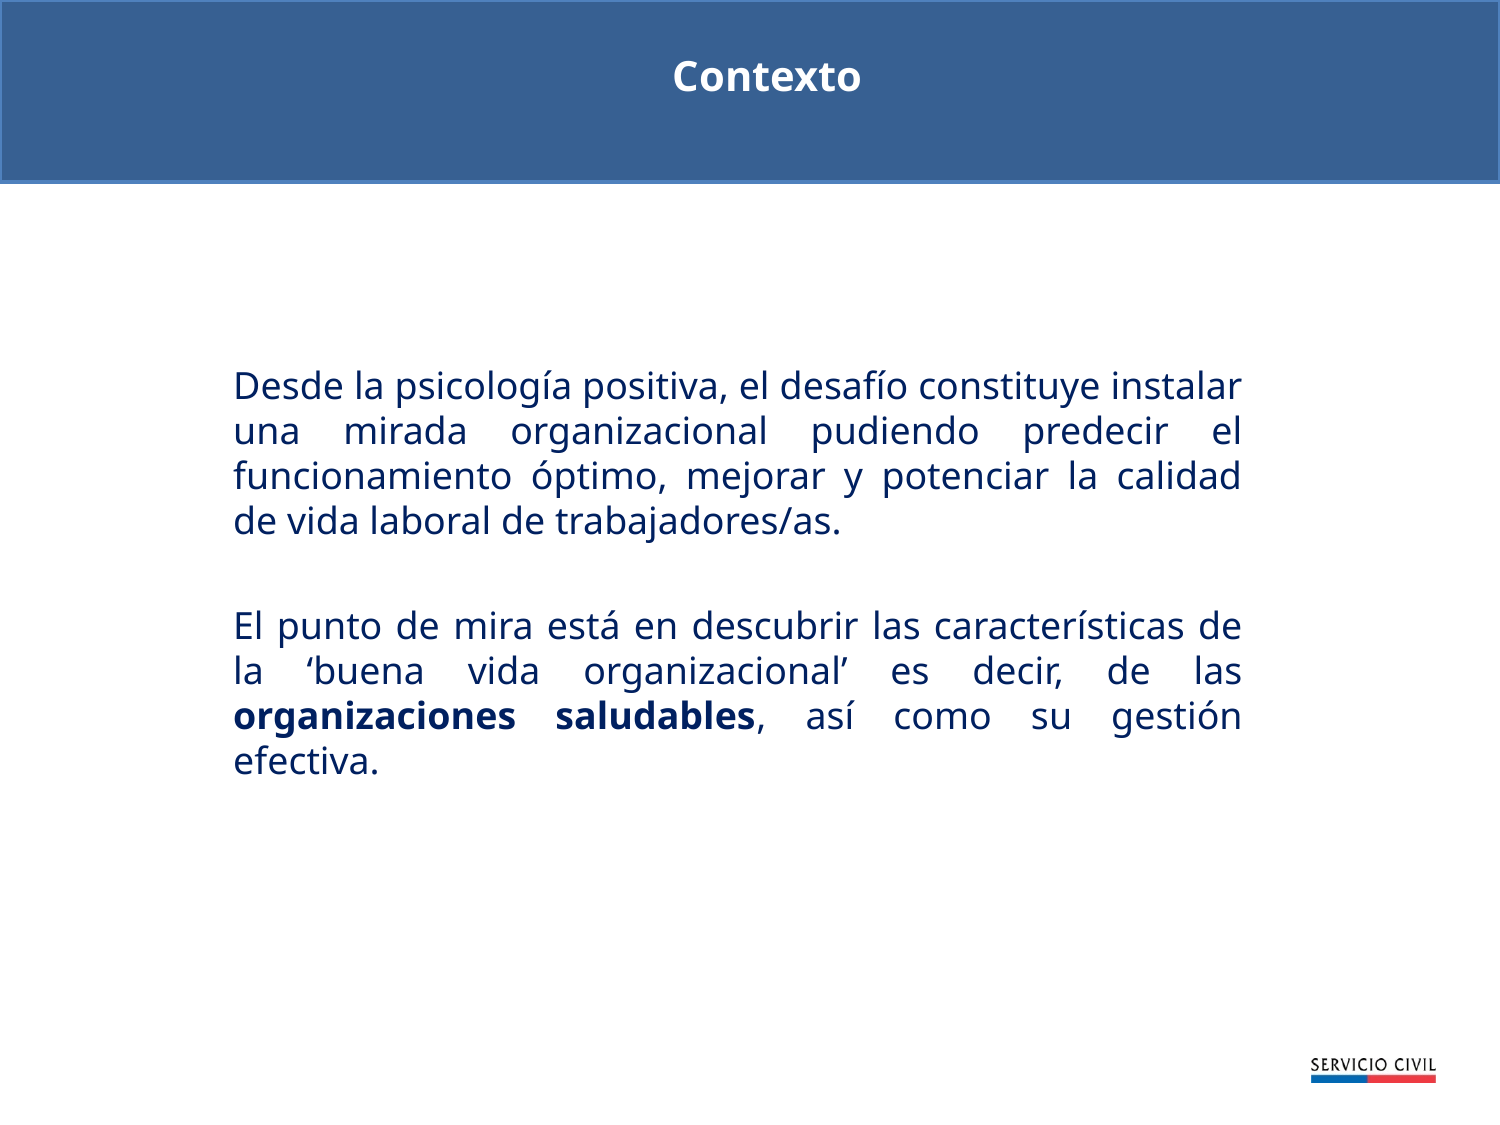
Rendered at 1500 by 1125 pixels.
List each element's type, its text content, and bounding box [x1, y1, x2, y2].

picture [1311, 1058, 1436, 1083]
text_box Contexto [64, 50, 1471, 108]
text_box Desde la psicología positiva, el desafío constituye instalar una mirada organizacional pudiendo predecir el funcionamiento óptimo, mejorar y potenciar la calidad de vida laboral de trabajadores/as. El punto de mira está en descubrir las características de la ‘buena vida organizacional’ es decir, de las organizaciones saludables, así como su gestión efectiva. [218, 302, 1258, 987]
